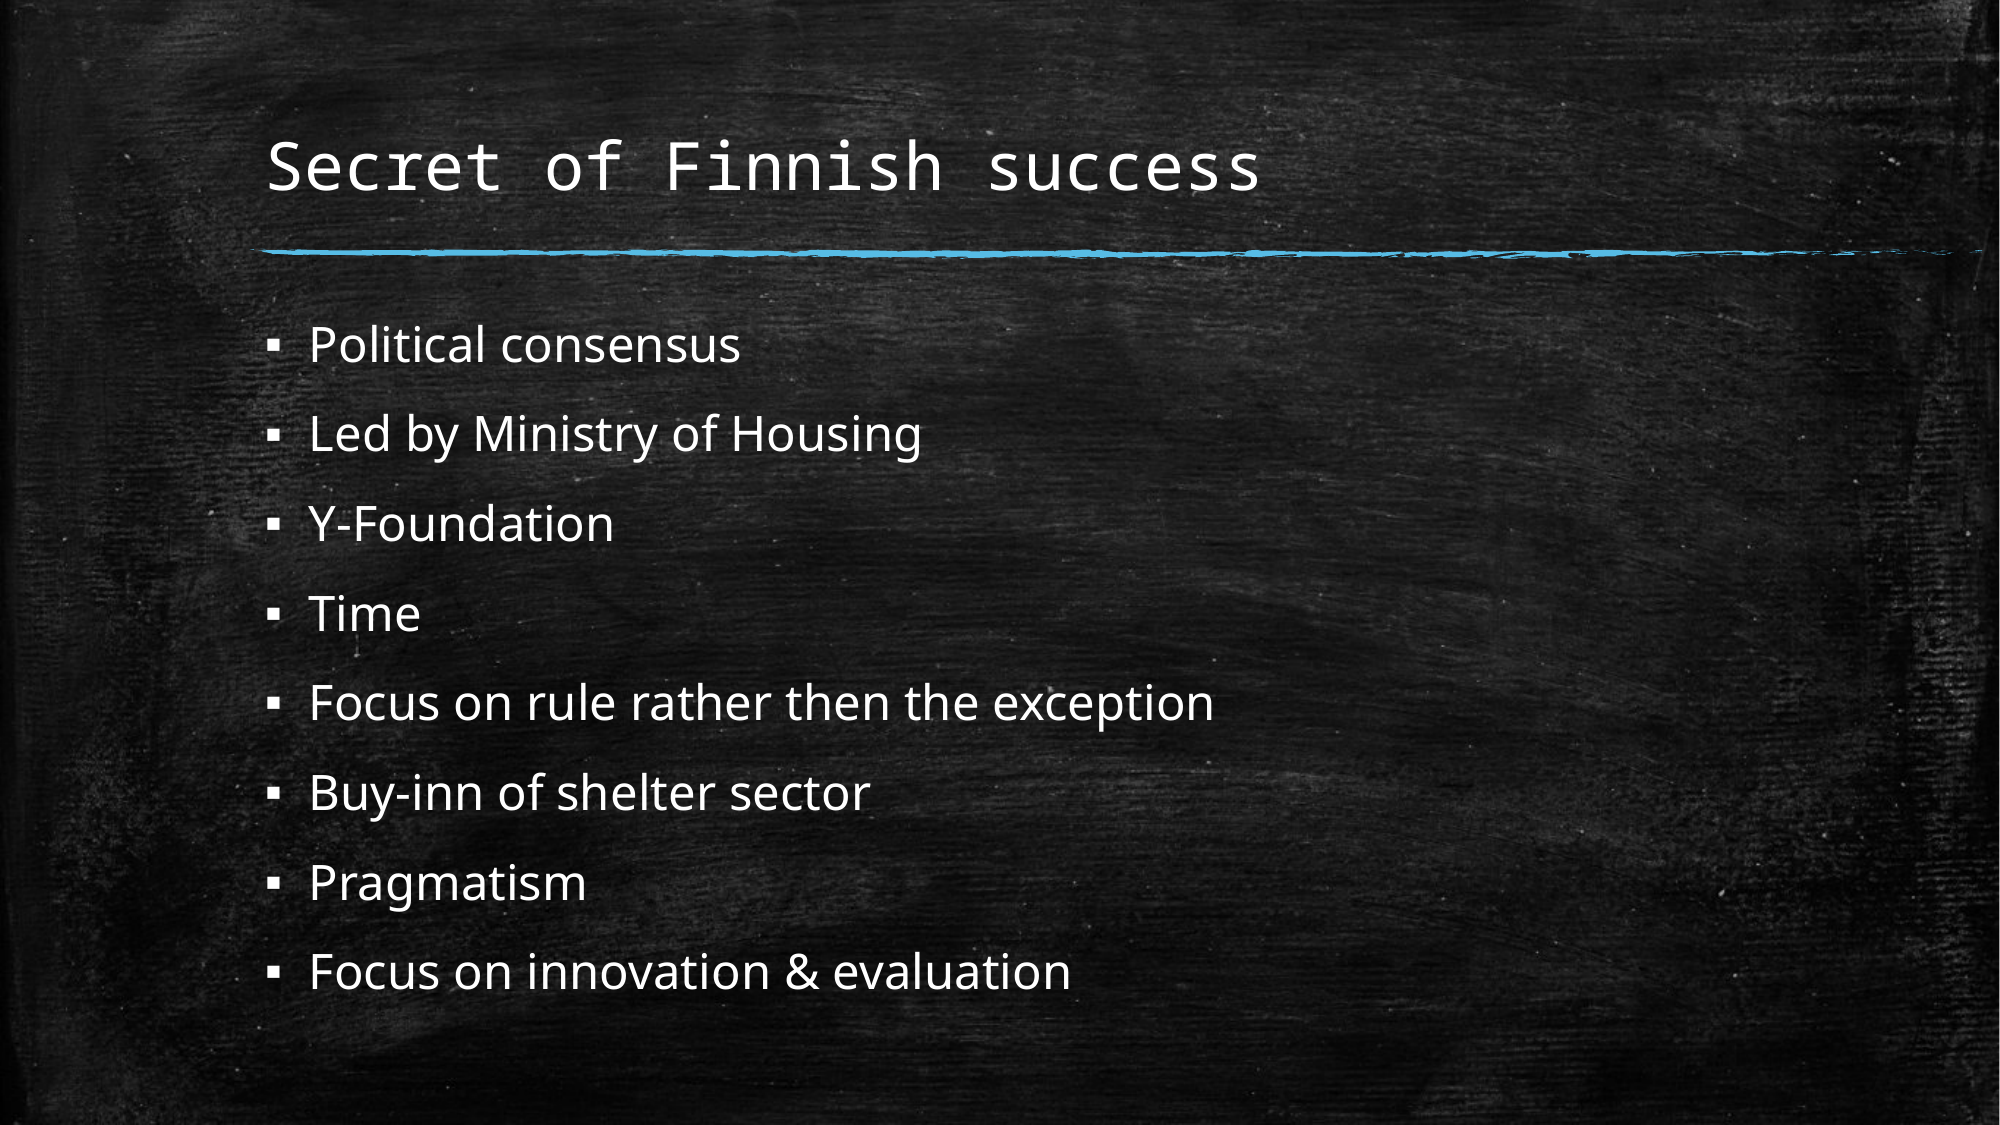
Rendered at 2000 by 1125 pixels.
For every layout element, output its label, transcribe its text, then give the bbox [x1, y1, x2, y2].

title Secret of Finnish success [249, 45, 1750, 213]
list Political consensus Led by Ministry of Housing Y-Foundation Time Focus on rule rather then the exception Buy-inn of shelter sector Pragmatism Focus on innovation & evaluation [249, 312, 1750, 1013]
